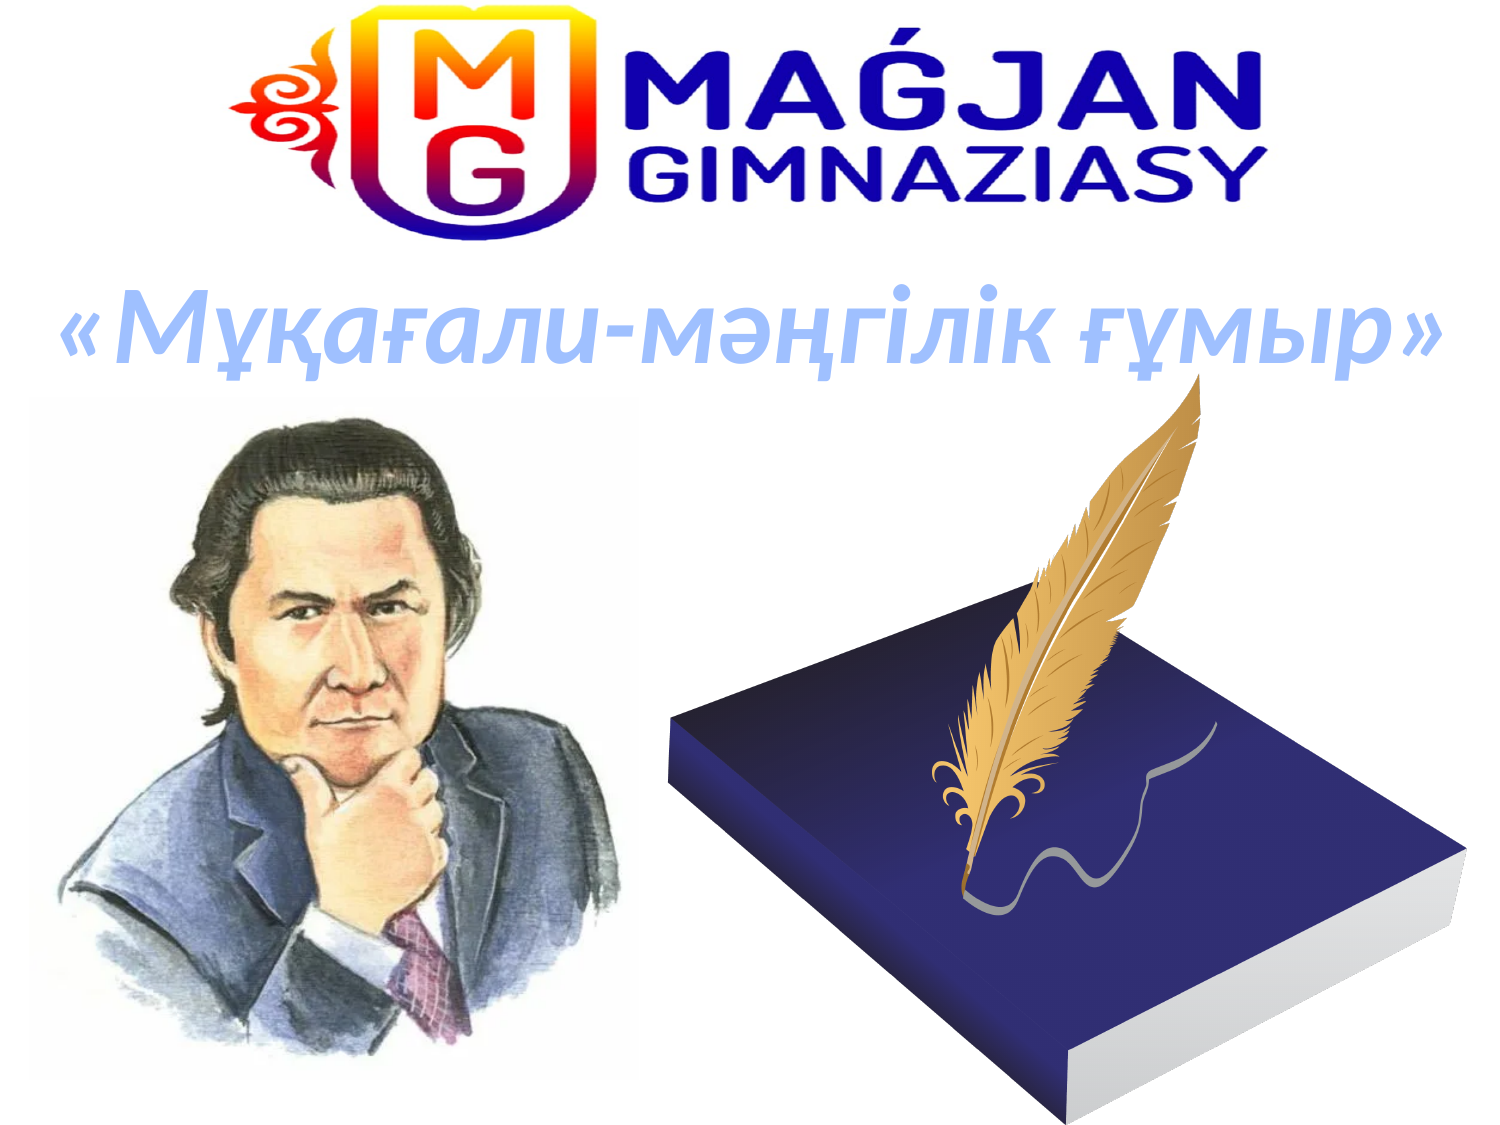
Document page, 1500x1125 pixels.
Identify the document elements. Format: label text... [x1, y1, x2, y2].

text_box «Мұқағали-мәңгілік ғұмыр» [36, 243, 1472, 394]
picture [666, 373, 1468, 1125]
picture [29, 396, 639, 1080]
picture [192, 0, 1316, 268]
